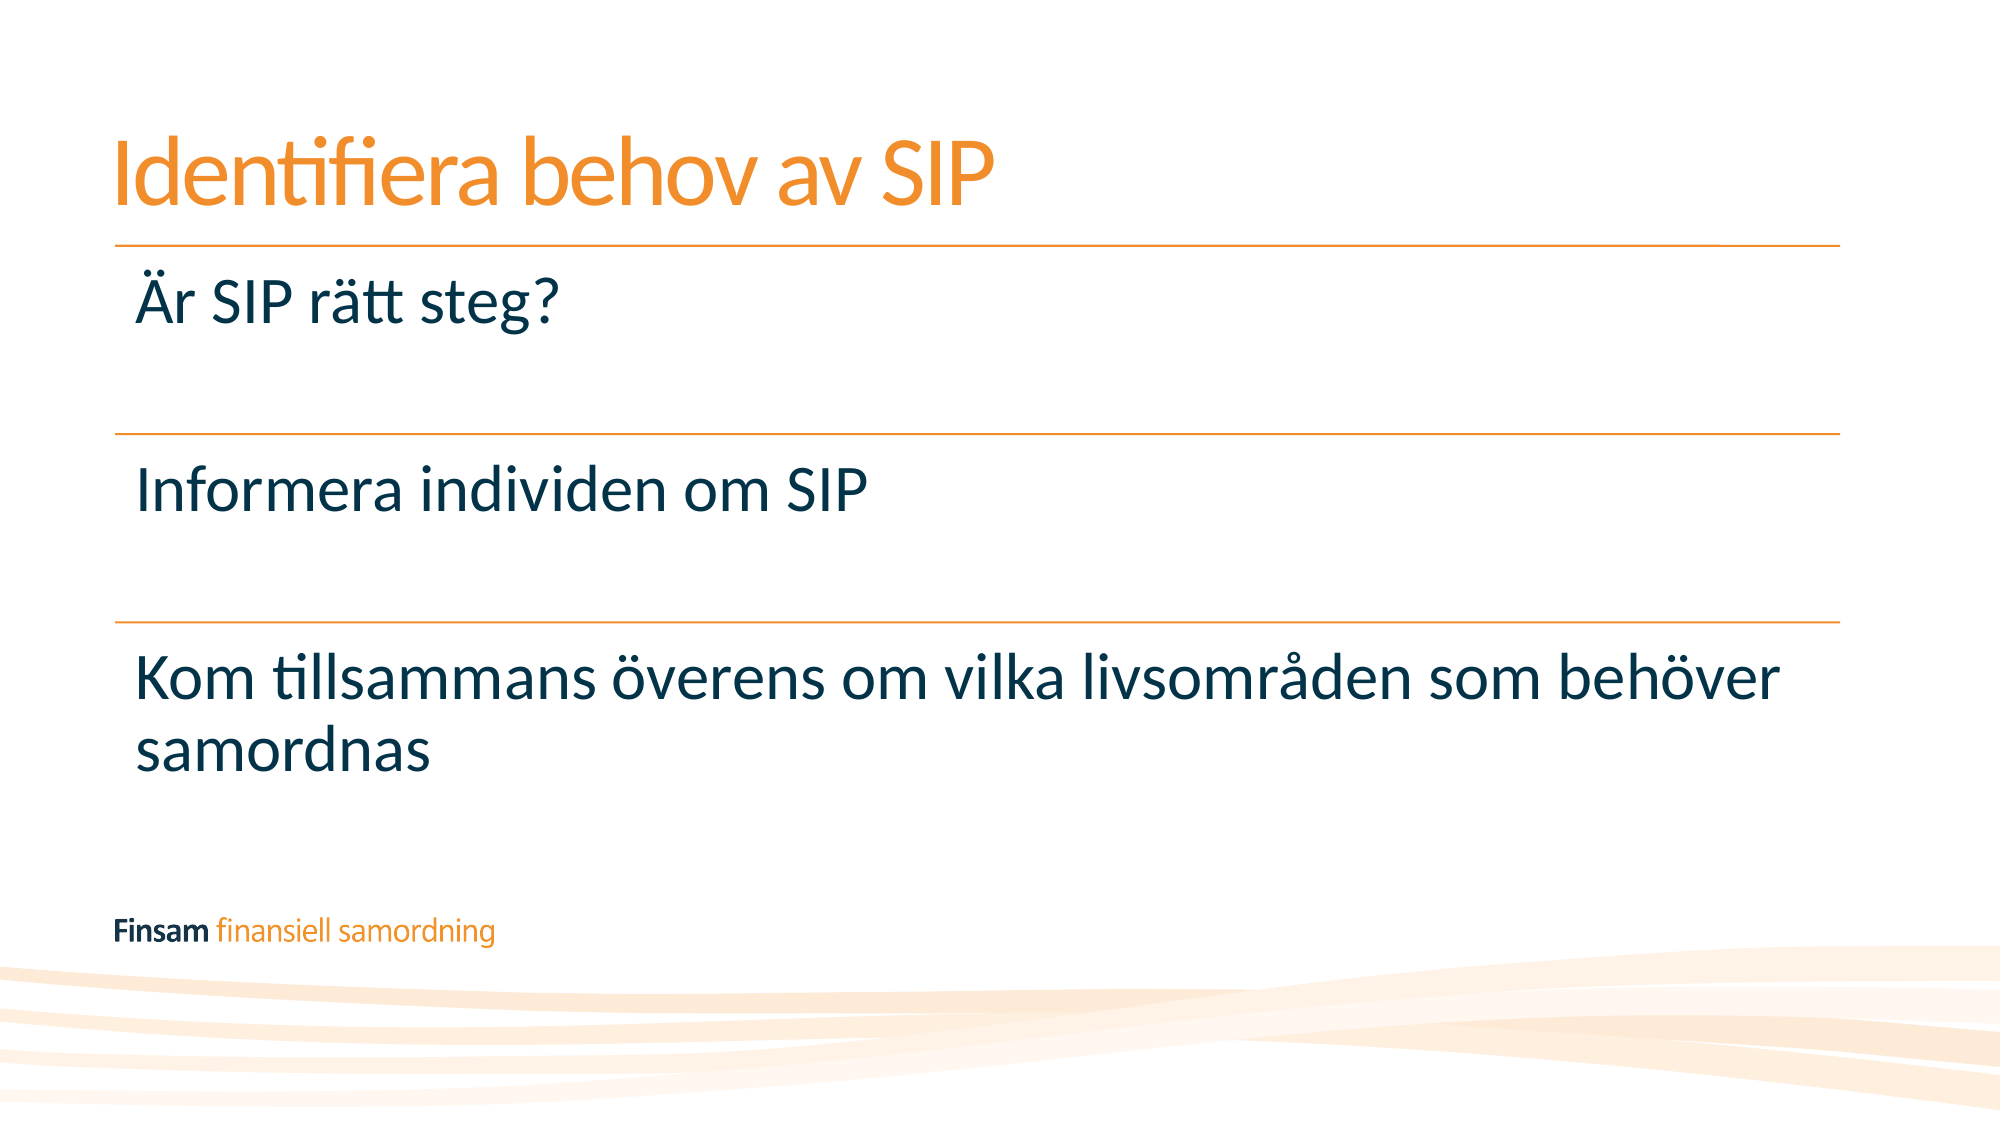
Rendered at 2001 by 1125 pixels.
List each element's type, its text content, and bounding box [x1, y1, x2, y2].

picture [0, 914, 2000, 1125]
title Identifiera behov av SIP [110, 119, 1836, 237]
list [115, 245, 1841, 811]
